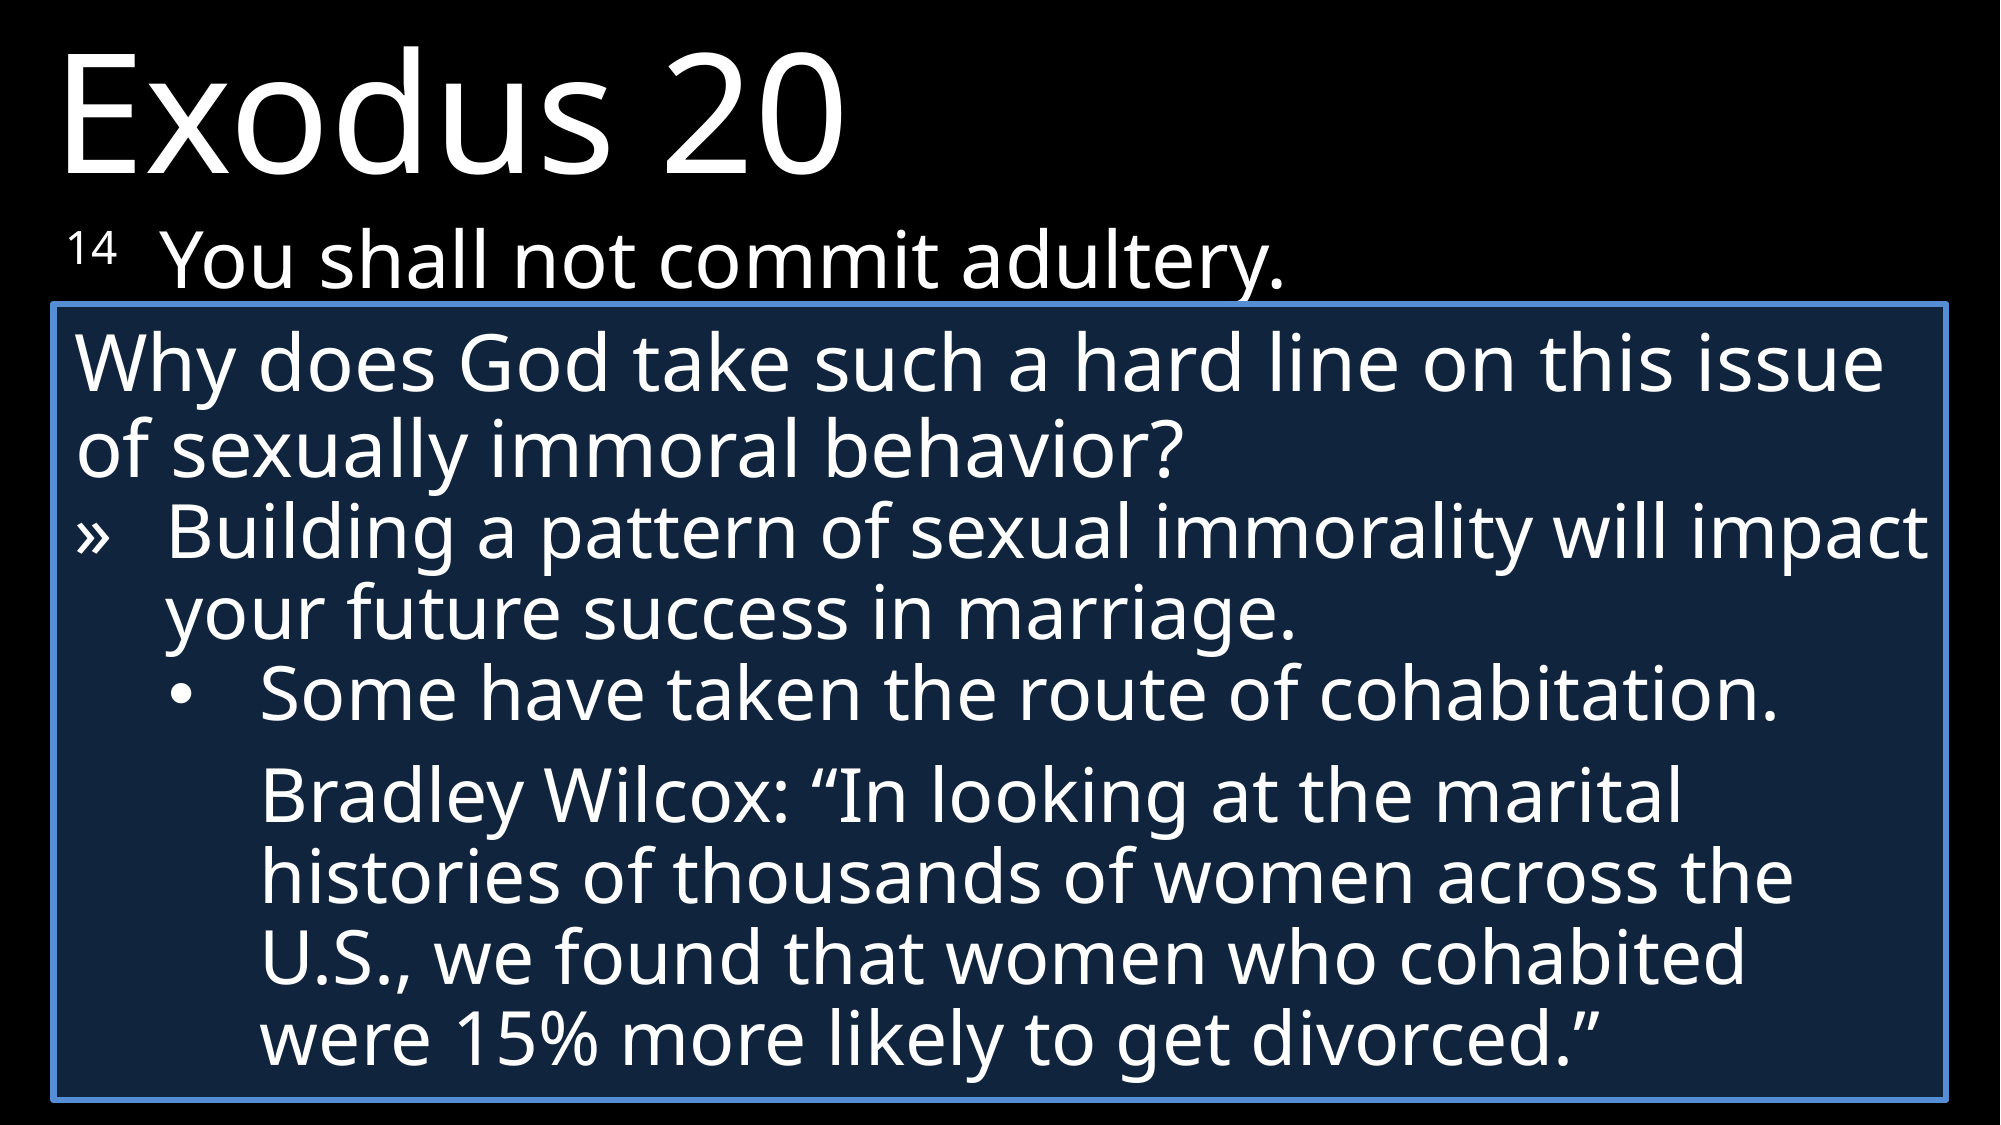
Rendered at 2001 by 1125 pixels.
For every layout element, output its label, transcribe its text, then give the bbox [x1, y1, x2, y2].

text_box Exodus 20 [37, 0, 1838, 215]
text_box 14 You shall not commit adultery. [49, 212, 1943, 313]
text_box [53, 303, 1946, 1100]
text_box Why does God take such a hard line on this issue of sexually immoral behavior? » Building a pattern of sexual immorality will impact your future success in marriage. Some have taken the route of cohabitation. Bradley Wilcox: “In looking at the marital histories of thousands of women across the U.S., we found that women who cohabited were 15% more likely to get divorced.” [57, 315, 1946, 1090]
